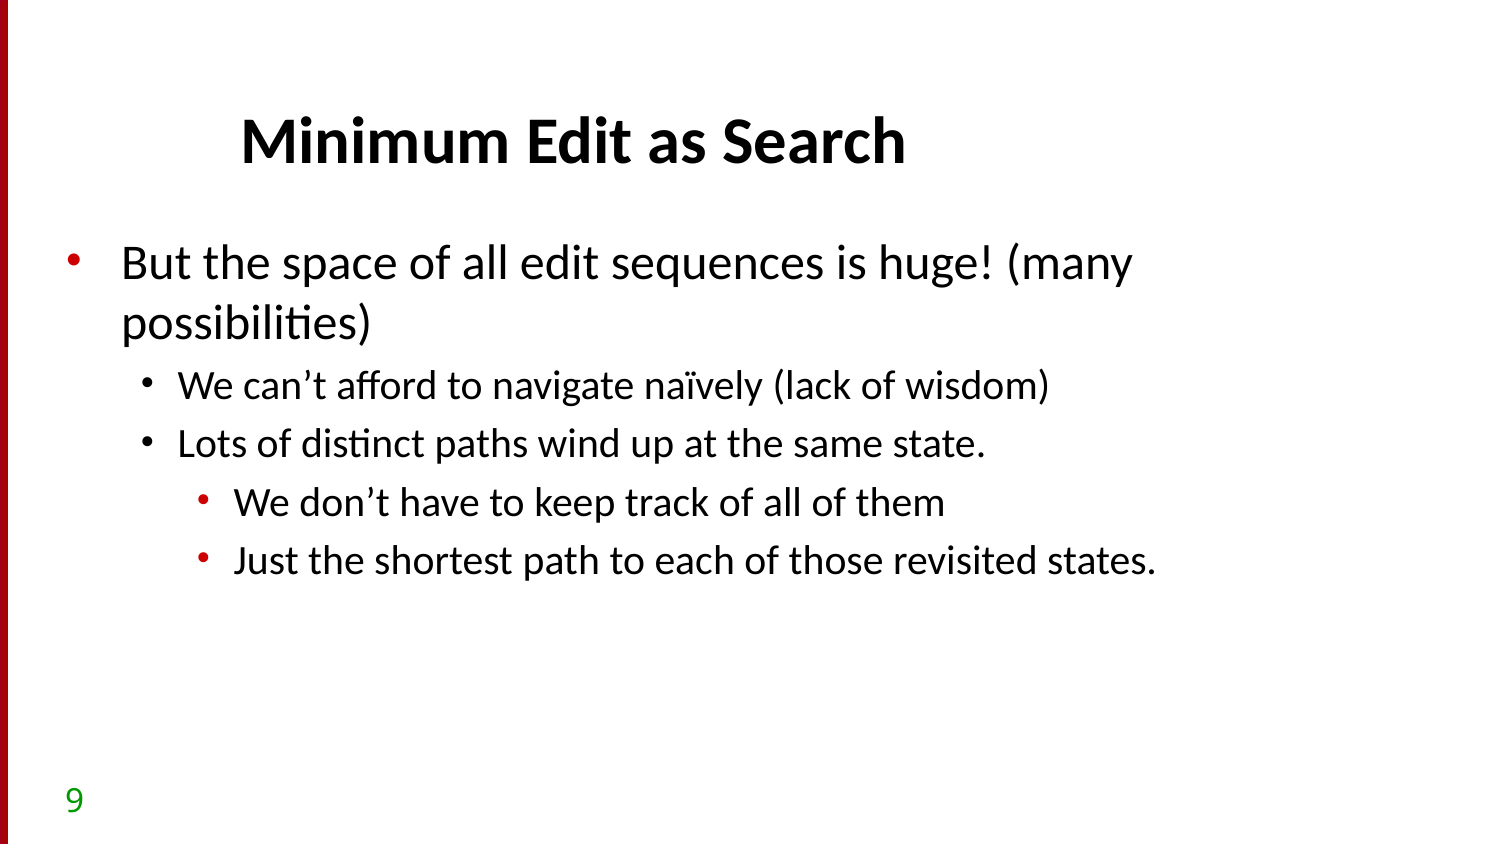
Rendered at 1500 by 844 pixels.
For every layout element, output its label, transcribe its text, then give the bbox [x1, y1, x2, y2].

slide_number 9 [49, 771, 376, 829]
title Minimum Edit as Search [225, 62, 1450, 185]
list But the space of all edit sequences is huge! (many possibilities) We can’t afford to navigate naïvely (lack of wisdom) Lots of distinct paths wind up at the same state. We don’t have to keep track of all of them Just the shortest path to each of those revisited states. [50, 221, 1325, 769]
